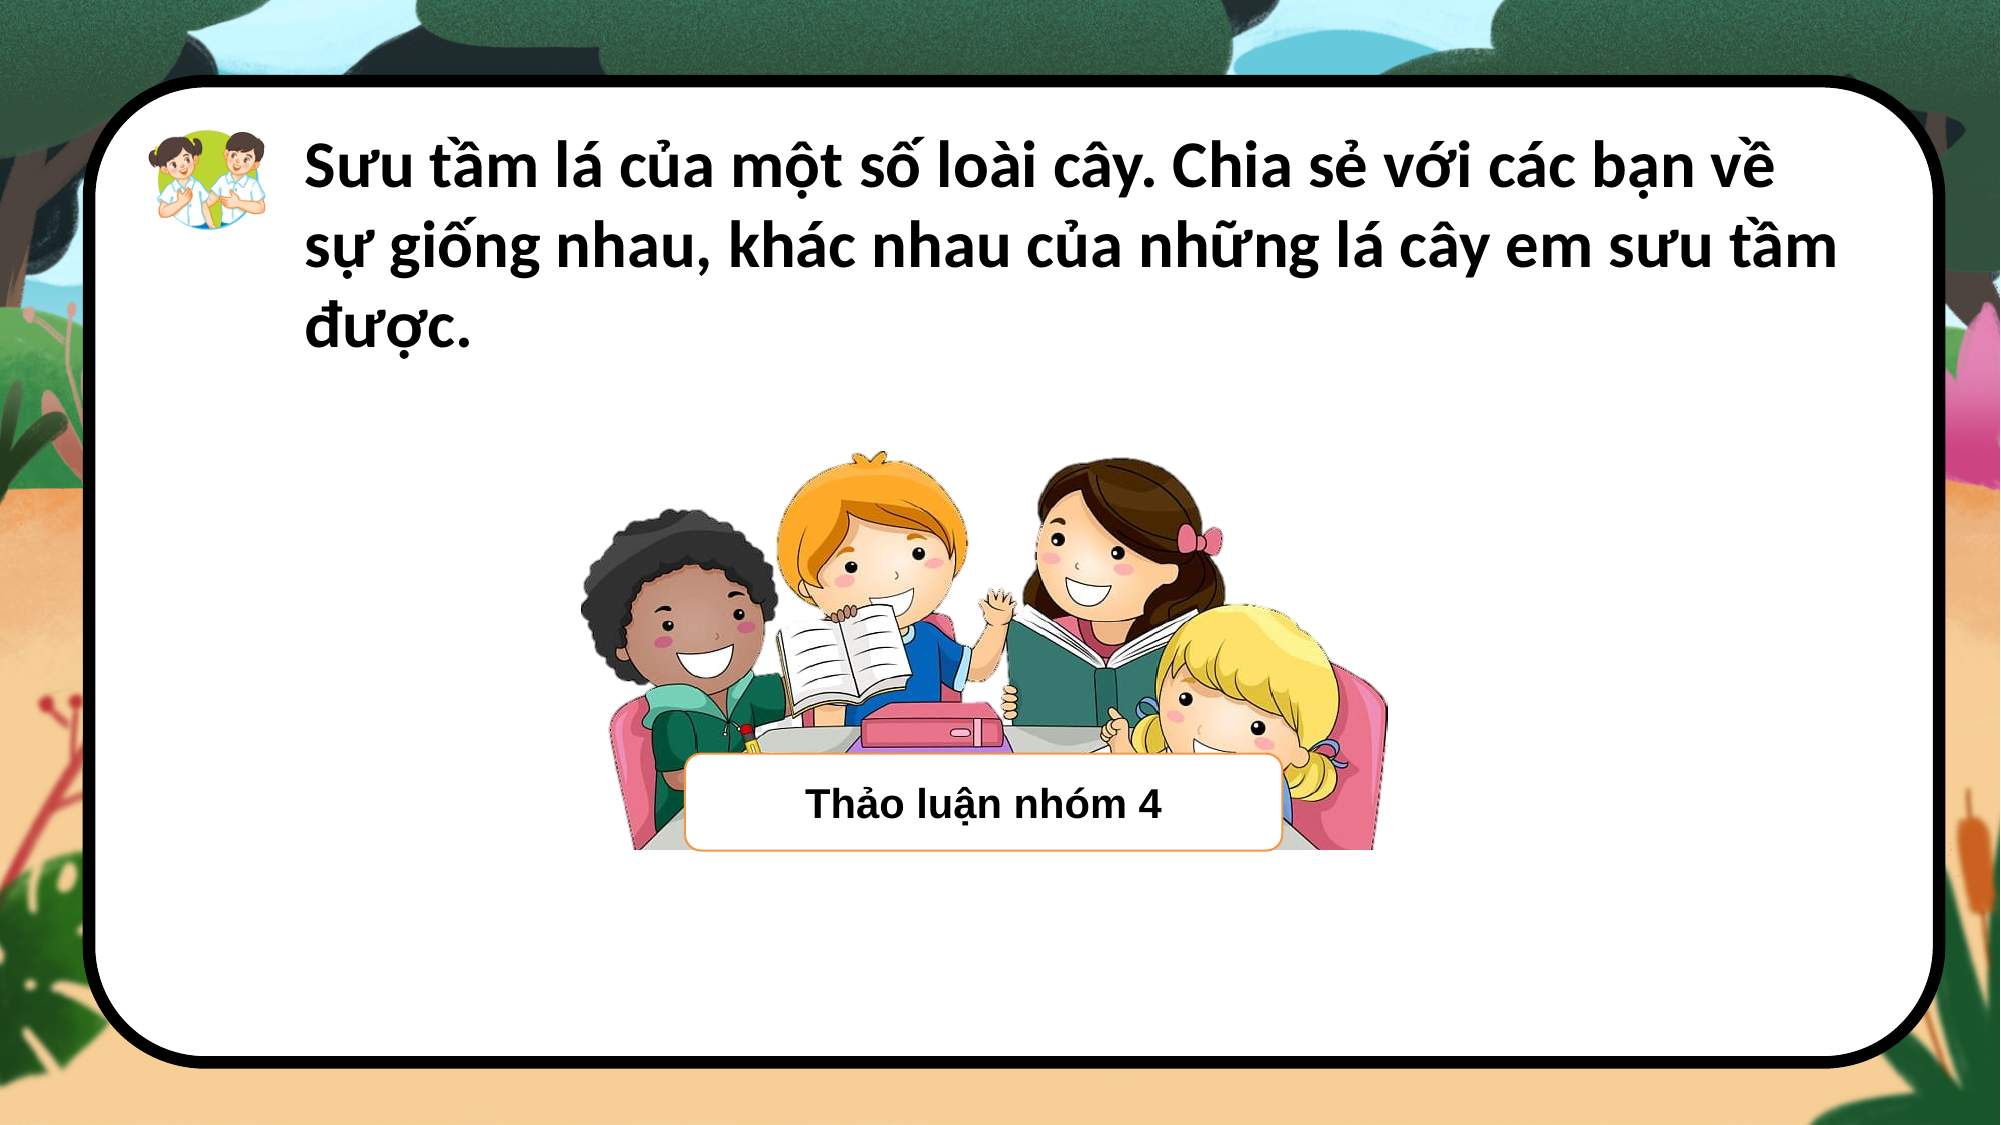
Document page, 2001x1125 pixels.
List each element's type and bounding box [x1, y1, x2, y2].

text_box [581, 451, 1388, 851]
picture [0, 0, 2000, 1125]
